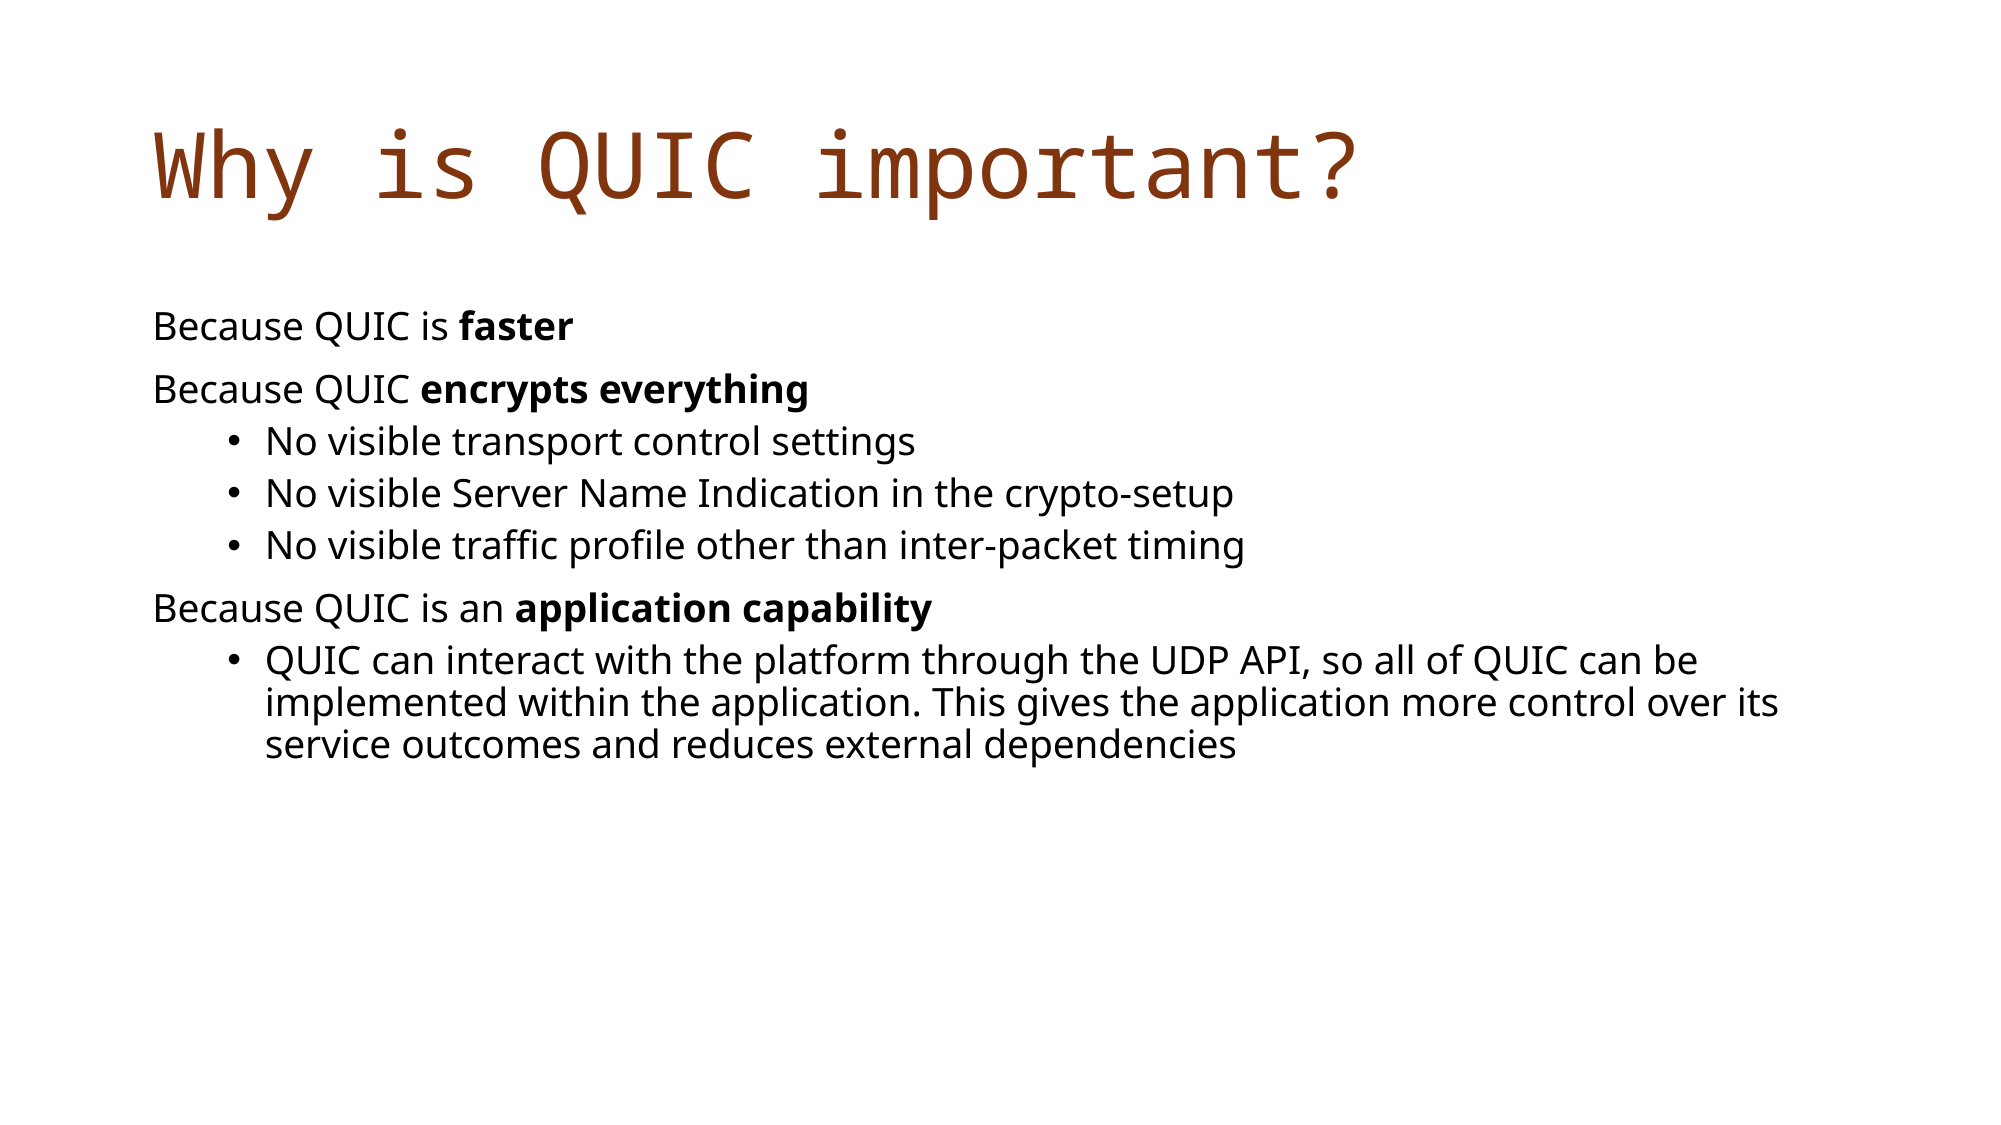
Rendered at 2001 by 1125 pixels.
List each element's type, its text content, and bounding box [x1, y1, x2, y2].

list Because QUIC is faster Because QUIC encrypts everything No visible transport control settings No visible Server Name Indication in the crypto-setup No visible traffic profile other than inter-packet timing Because QUIC is an application capability QUIC can interact with the platform through the UDP API, so all of QUIC can be implemented within the application. This gives the application more control over its service outcomes and reduces external dependencies [137, 299, 1863, 1014]
title Why is QUIC important? [137, 59, 1863, 278]
